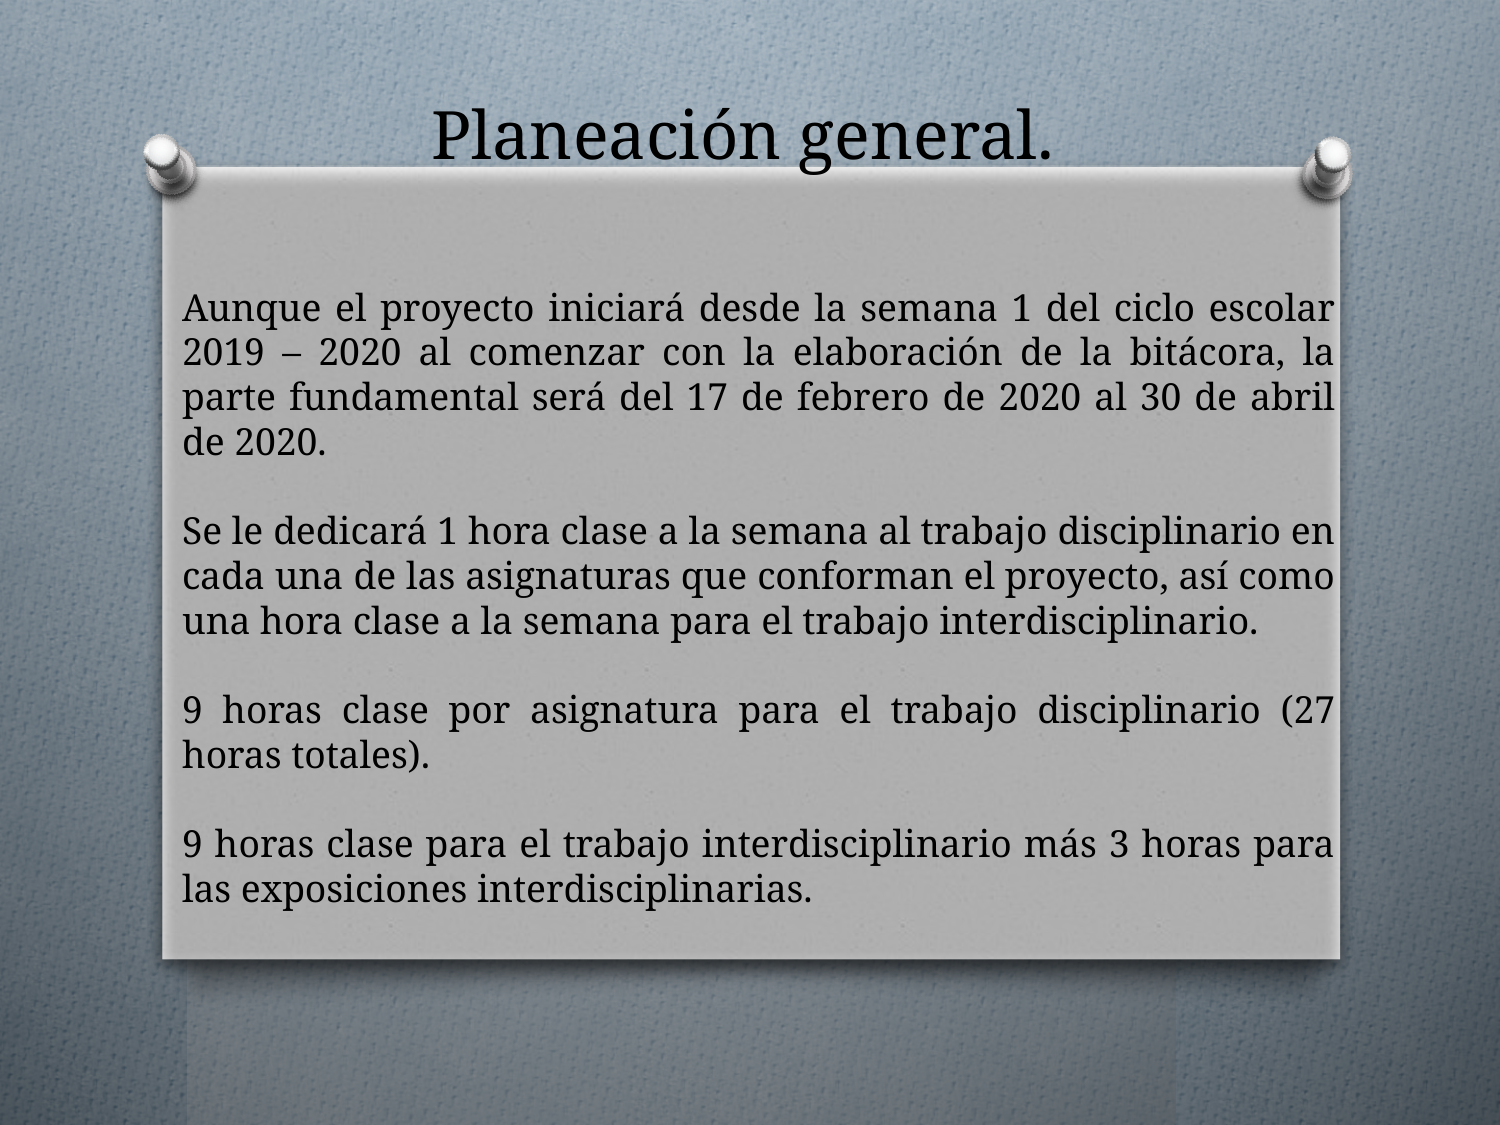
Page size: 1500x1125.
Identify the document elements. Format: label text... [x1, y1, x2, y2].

text_box Aunque el proyecto iniciará desde la semana 1 del ciclo escolar 2019 – 2020 al comenzar con la elaboración de la bitácora, la parte fundamental será del 17 de febrero de 2020 al 30 de abril de 2020. Se le dedicará 1 hora clase a la semana al trabajo disciplinario en cada una de las asignaturas que conforman el proyecto, así como una hora clase a la semana para el trabajo interdisciplinario. 9 horas clase por asignatura para el trabajo disciplinario (27 horas totales). 9 horas clase para el trabajo interdisciplinario más 3 horas para las exposiciones interdisciplinarias. [167, 231, 1352, 965]
picture [112, 100, 220, 224]
text_box Planeación general. [220, 50, 1266, 181]
picture [1274, 109, 1396, 230]
